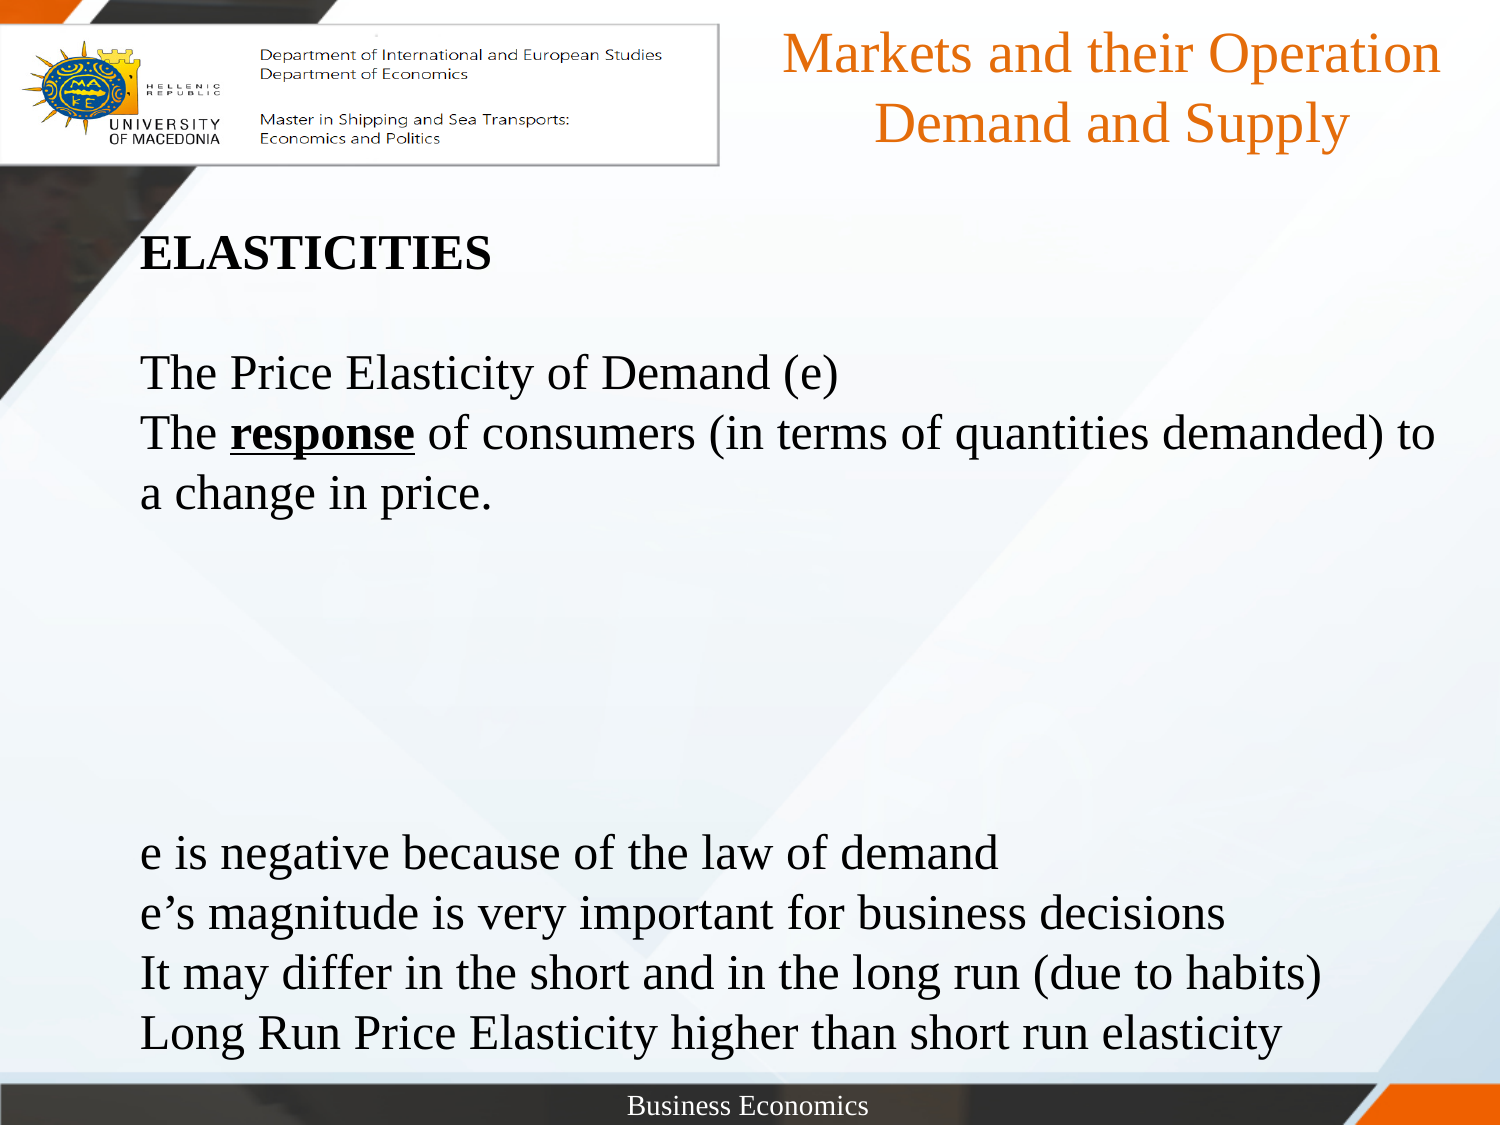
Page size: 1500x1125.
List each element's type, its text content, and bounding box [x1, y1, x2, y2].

text_box ELASTICITIES The Price Elasticity of Demand (e) The response of consumers (in terms of quantities demanded) to a change in price. e is negative because of the law of demand e’s magnitude is very important for business decisions It may differ in the short and in the long run (due to habits) Long Run Price Elasticity higher than short run elasticity [124, 212, 1463, 1075]
text_box Markets and their Operation Demand and Supply [750, 24, 1475, 143]
picture [0, 0, 1500, 1125]
text_box Business Economics [0, 1078, 1499, 1125]
